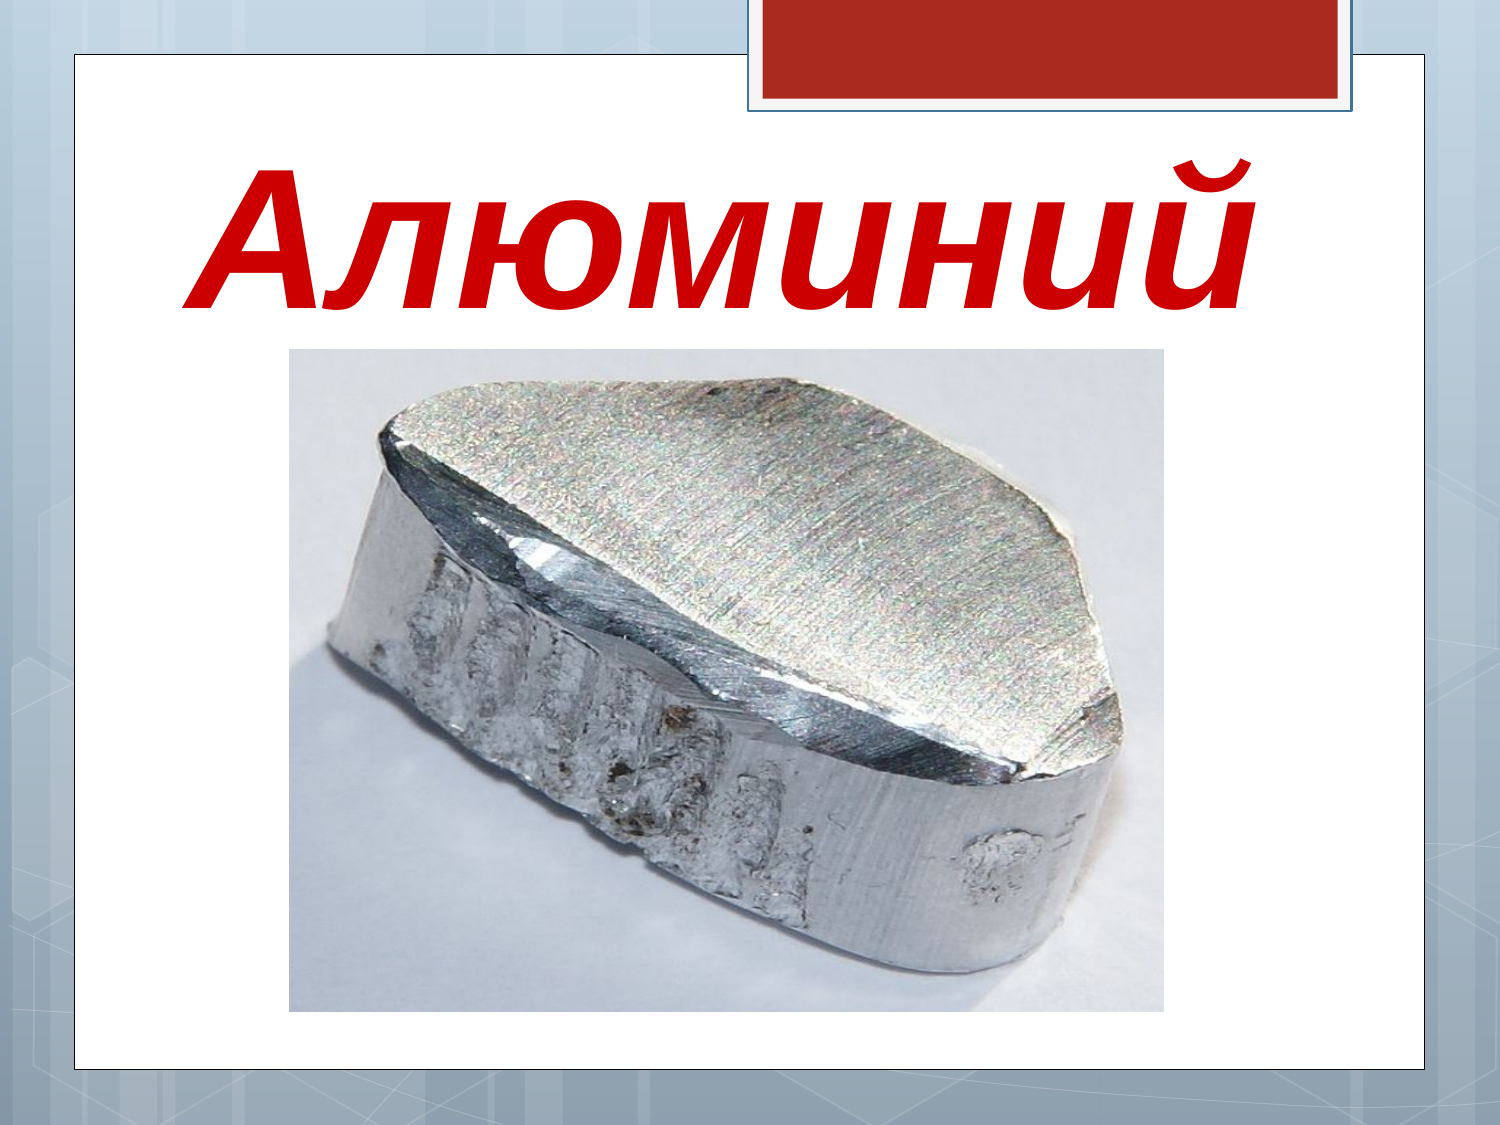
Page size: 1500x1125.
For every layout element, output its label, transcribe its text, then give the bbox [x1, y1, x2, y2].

title Алюминий [171, 168, 1324, 357]
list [288, 349, 1164, 1012]
